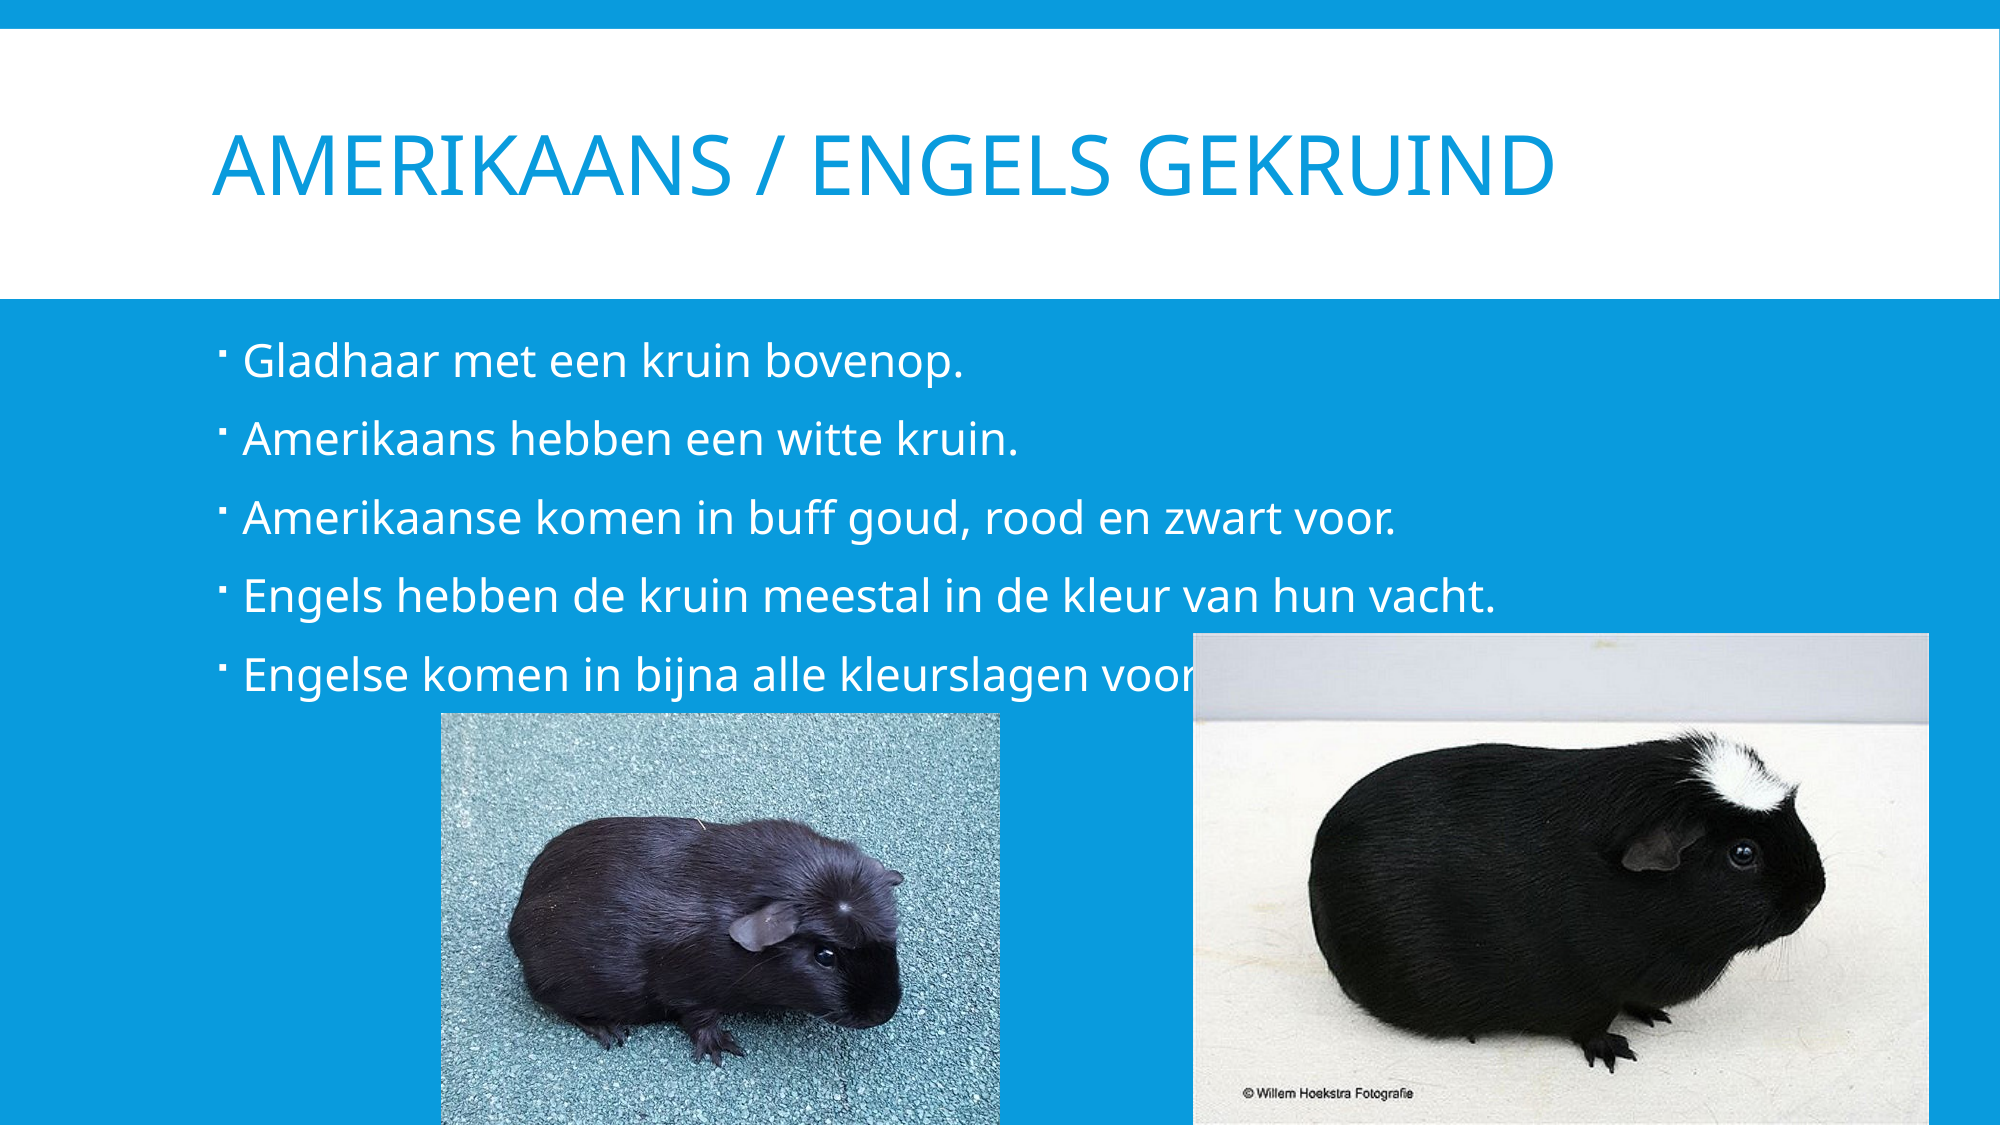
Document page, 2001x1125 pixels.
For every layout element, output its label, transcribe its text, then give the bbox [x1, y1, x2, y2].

picture [1192, 634, 1928, 1125]
title Amerikaans / Engels gekruind [197, 46, 1803, 295]
picture [442, 714, 999, 1125]
list Gladhaar met een kruin bovenop. Amerikaans hebben een witte kruin. Amerikaanse komen in buff goud, rood en zwart voor. Engels hebben de kruin meestal in de kleur van hun vacht. Engelse komen in bijna alle kleurslagen voor. [197, 329, 1803, 1020]
